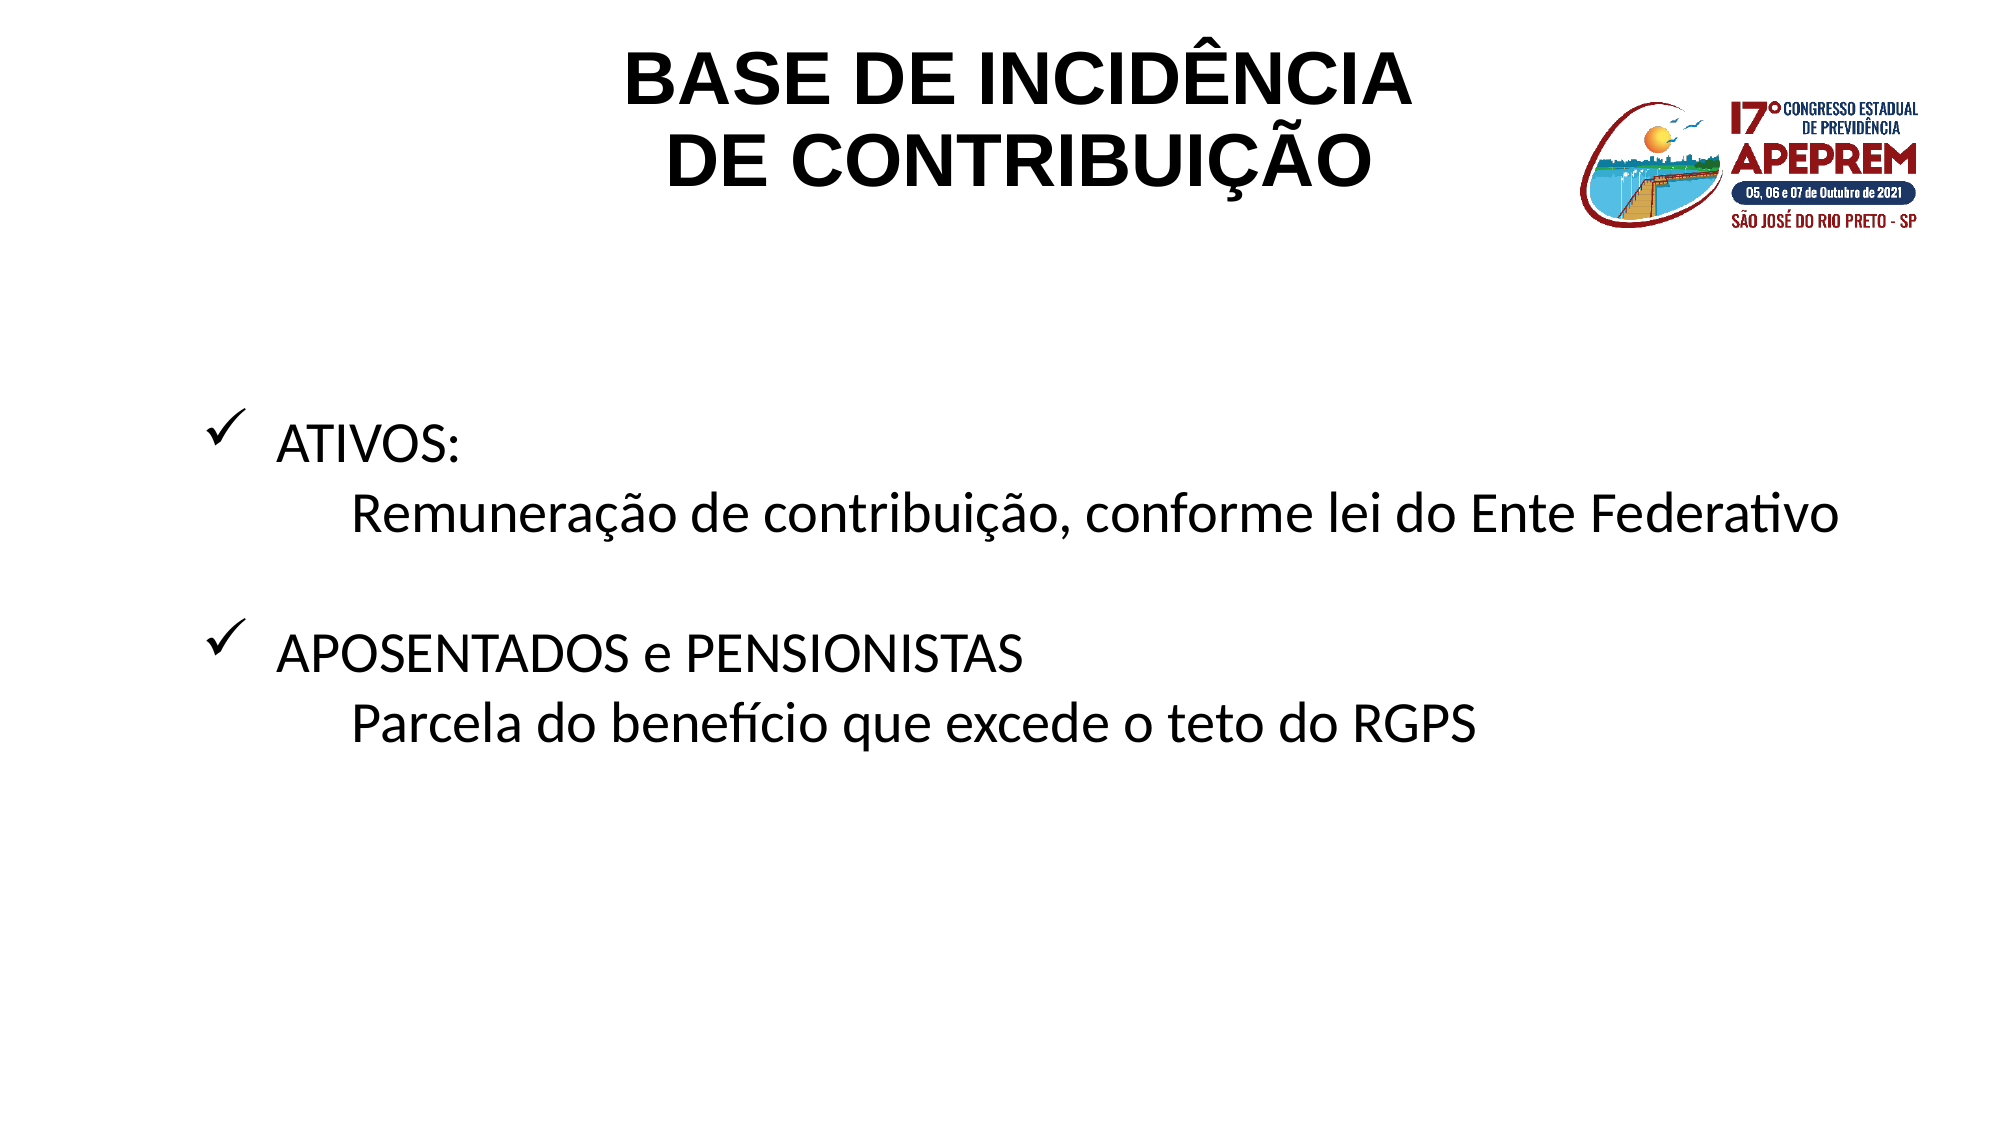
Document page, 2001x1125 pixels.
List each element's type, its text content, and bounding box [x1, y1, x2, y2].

text_box BASE DE INCIDÊNCIA DE CONTRIBUIÇÃO [324, 32, 1715, 210]
picture [1580, 101, 1918, 228]
text_box ATIVOS: Remuneração de contribuição, conforme lei do Ente Federativo APOSENTADOS e PENSIONISTAS Parcela do benefício que excede o teto do RGPS [187, 397, 1900, 762]
